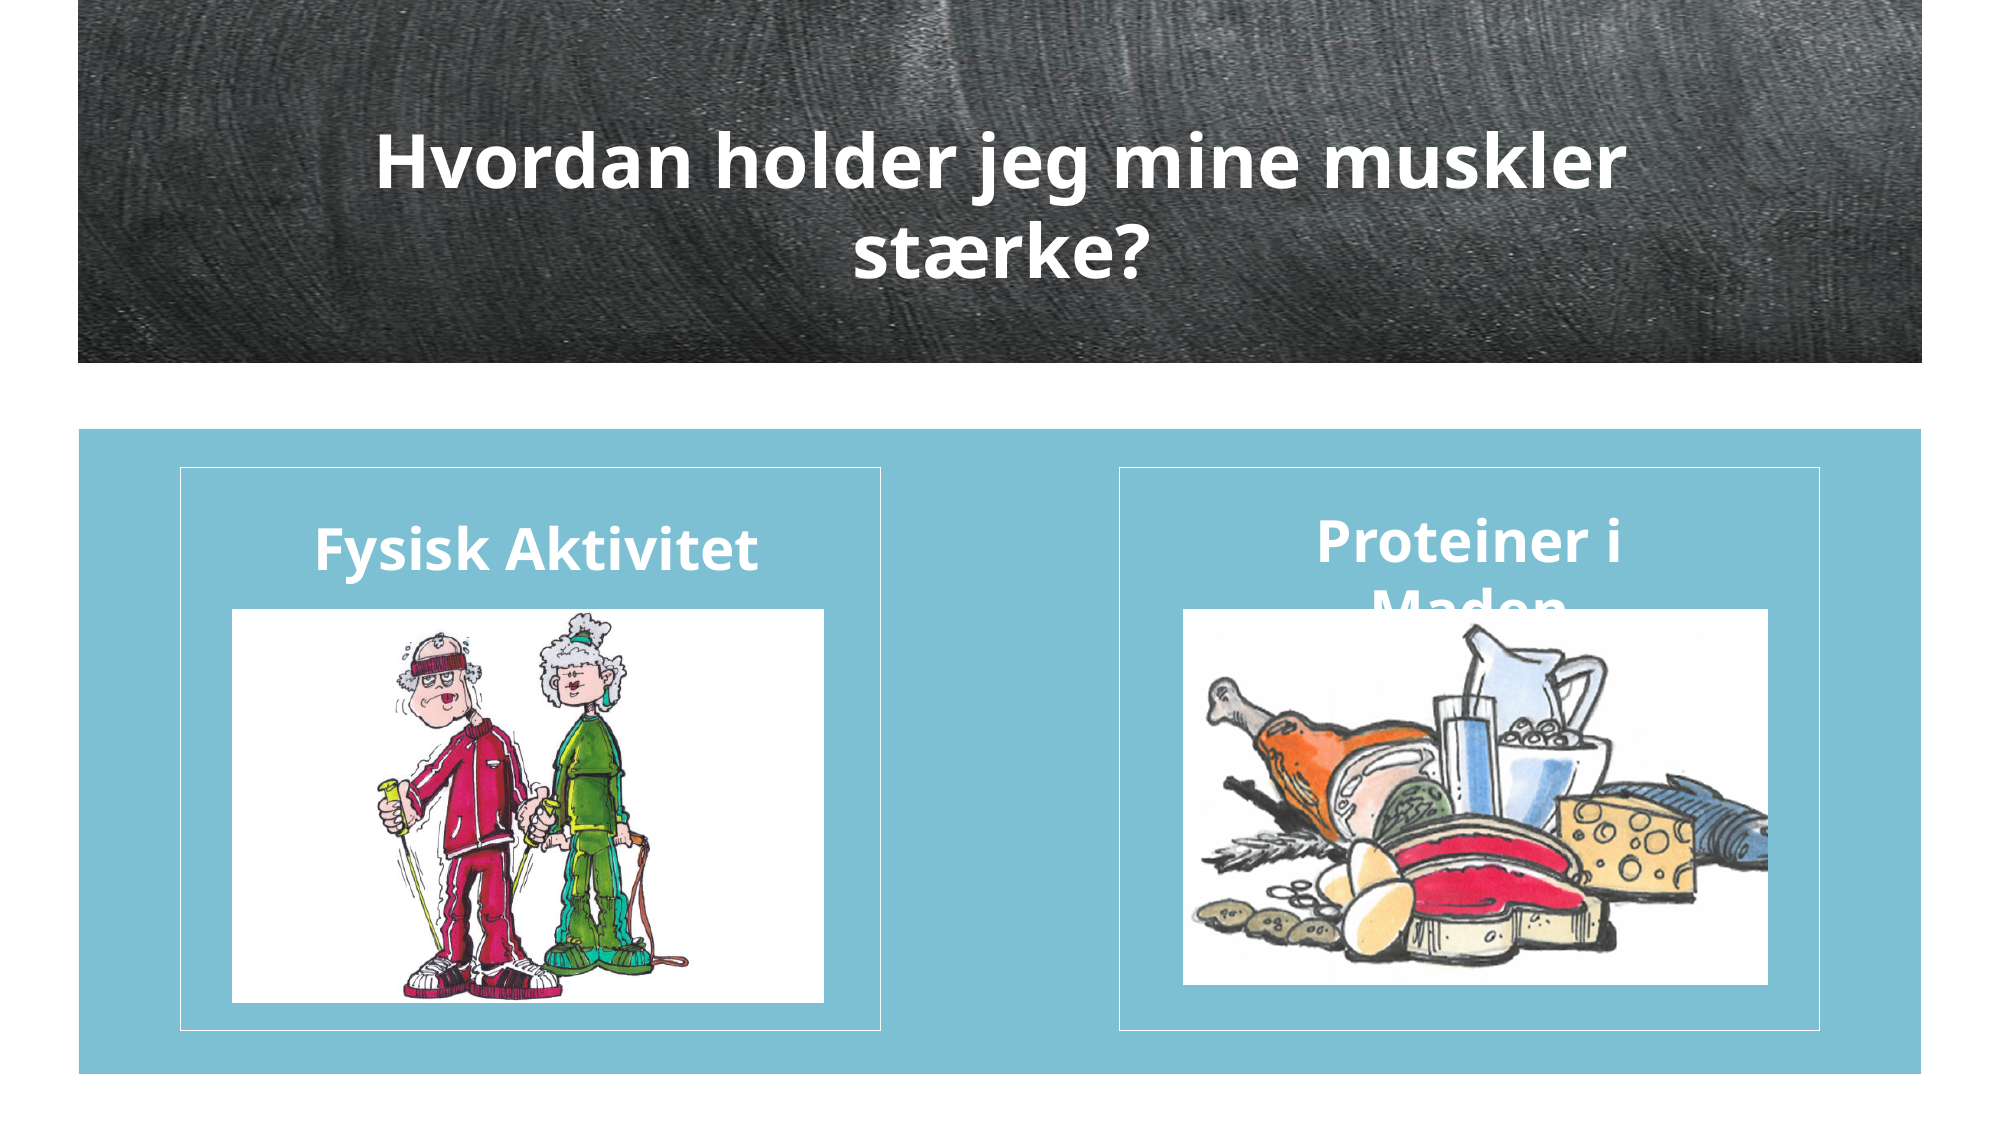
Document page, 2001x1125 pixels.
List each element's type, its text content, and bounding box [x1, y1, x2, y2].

picture [78, 0, 1922, 363]
picture [1182, 609, 1768, 985]
text_box [180, 467, 881, 1031]
text_box Fysisk Aktivitet [271, 504, 803, 590]
text_box [78, 428, 1921, 1074]
text_box [1119, 467, 1820, 1031]
text_box Proteiner i Maden [1204, 496, 1735, 604]
picture [232, 609, 824, 1003]
